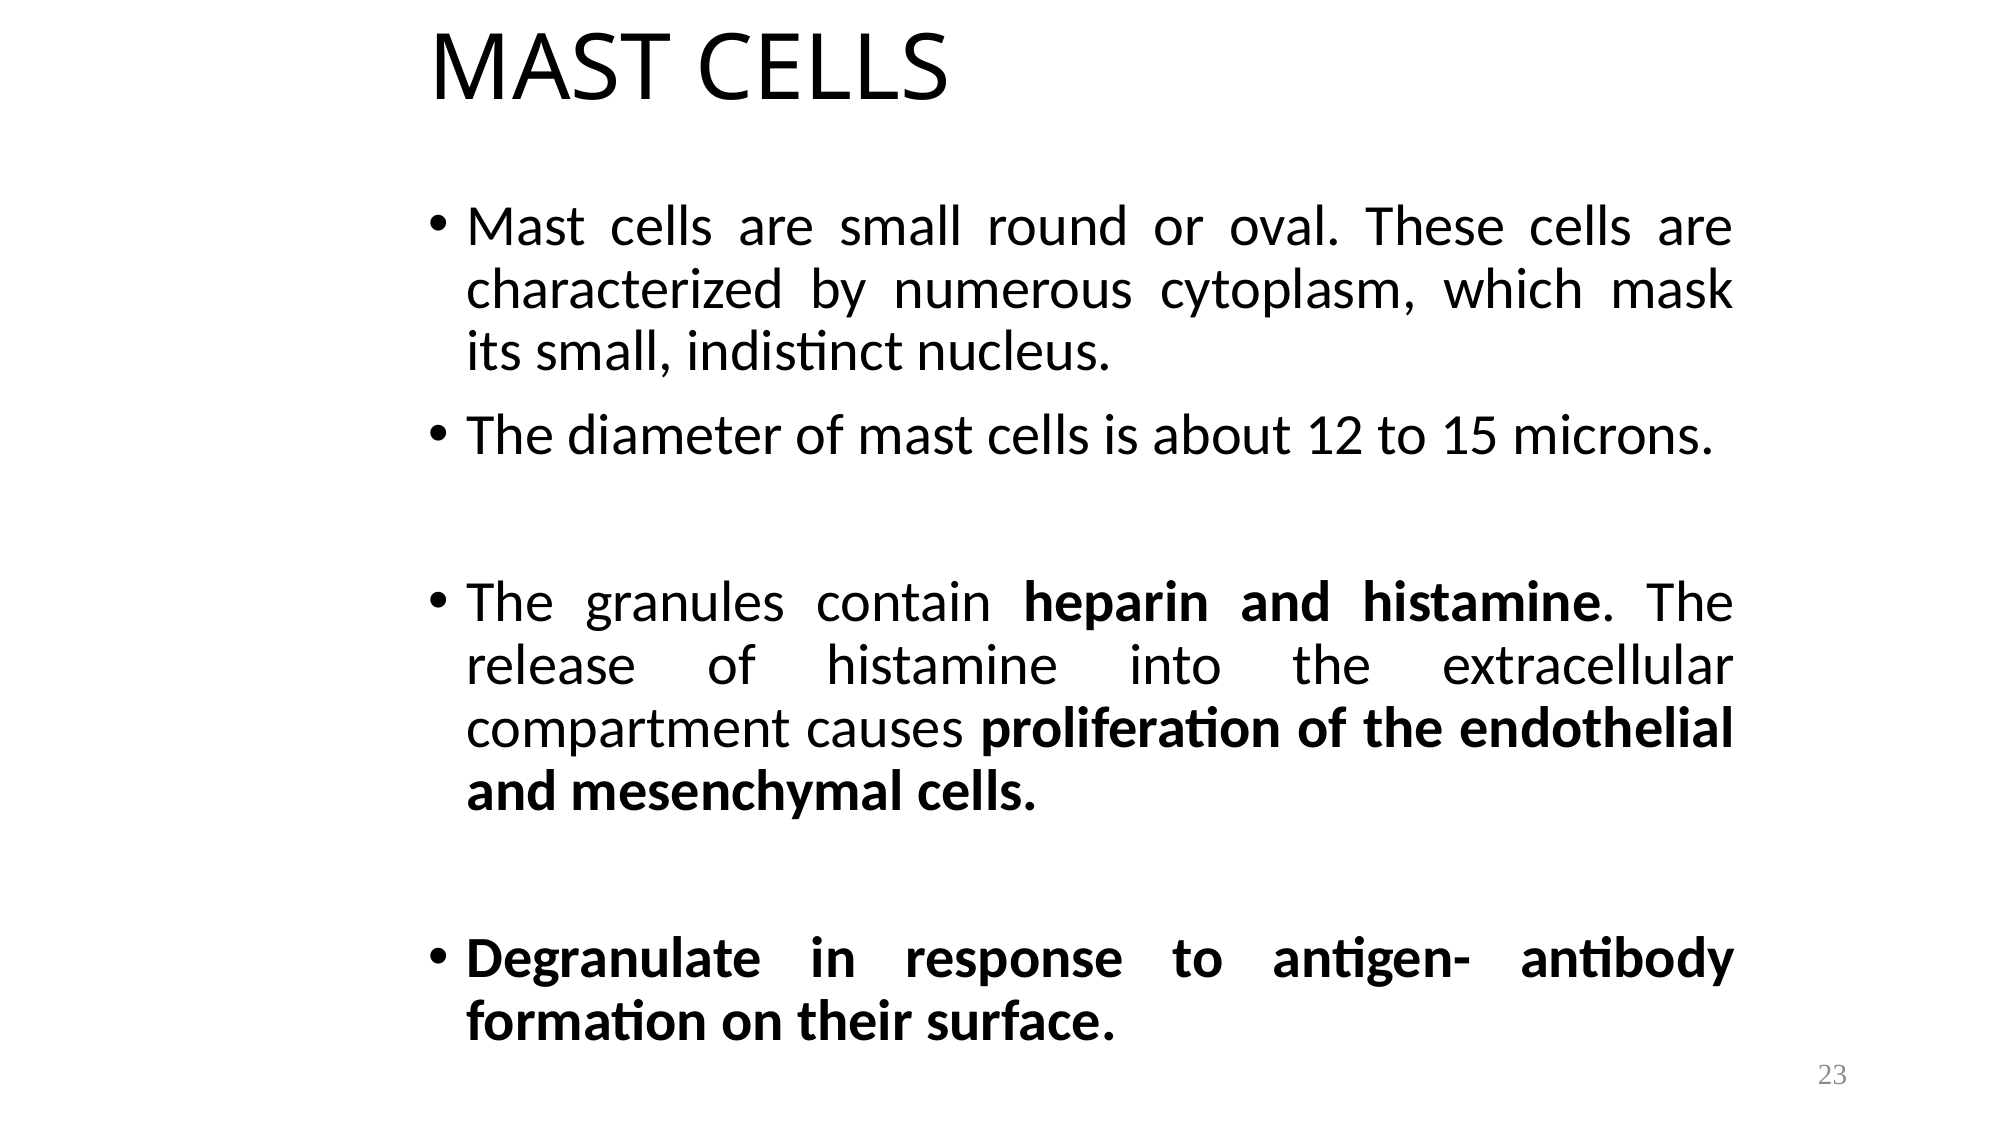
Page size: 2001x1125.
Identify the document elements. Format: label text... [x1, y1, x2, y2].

slide_number 23 [1412, 1042, 1863, 1103]
title MAST CELLS [414, 0, 1645, 141]
list Mast cells are small round or oval. These cells are characterized by numerous cytoplasm, which mask its small, indistinct nucleus. The diameter of mast cells is about 12 to 15 microns. The granules contain heparin and histamine. The release of histamine into the extracellular compartment causes proliferation of the endothelial and mesenchymal cells. Degranulate in response to antigen- antibody formation on their surface. [414, 187, 1750, 1125]
